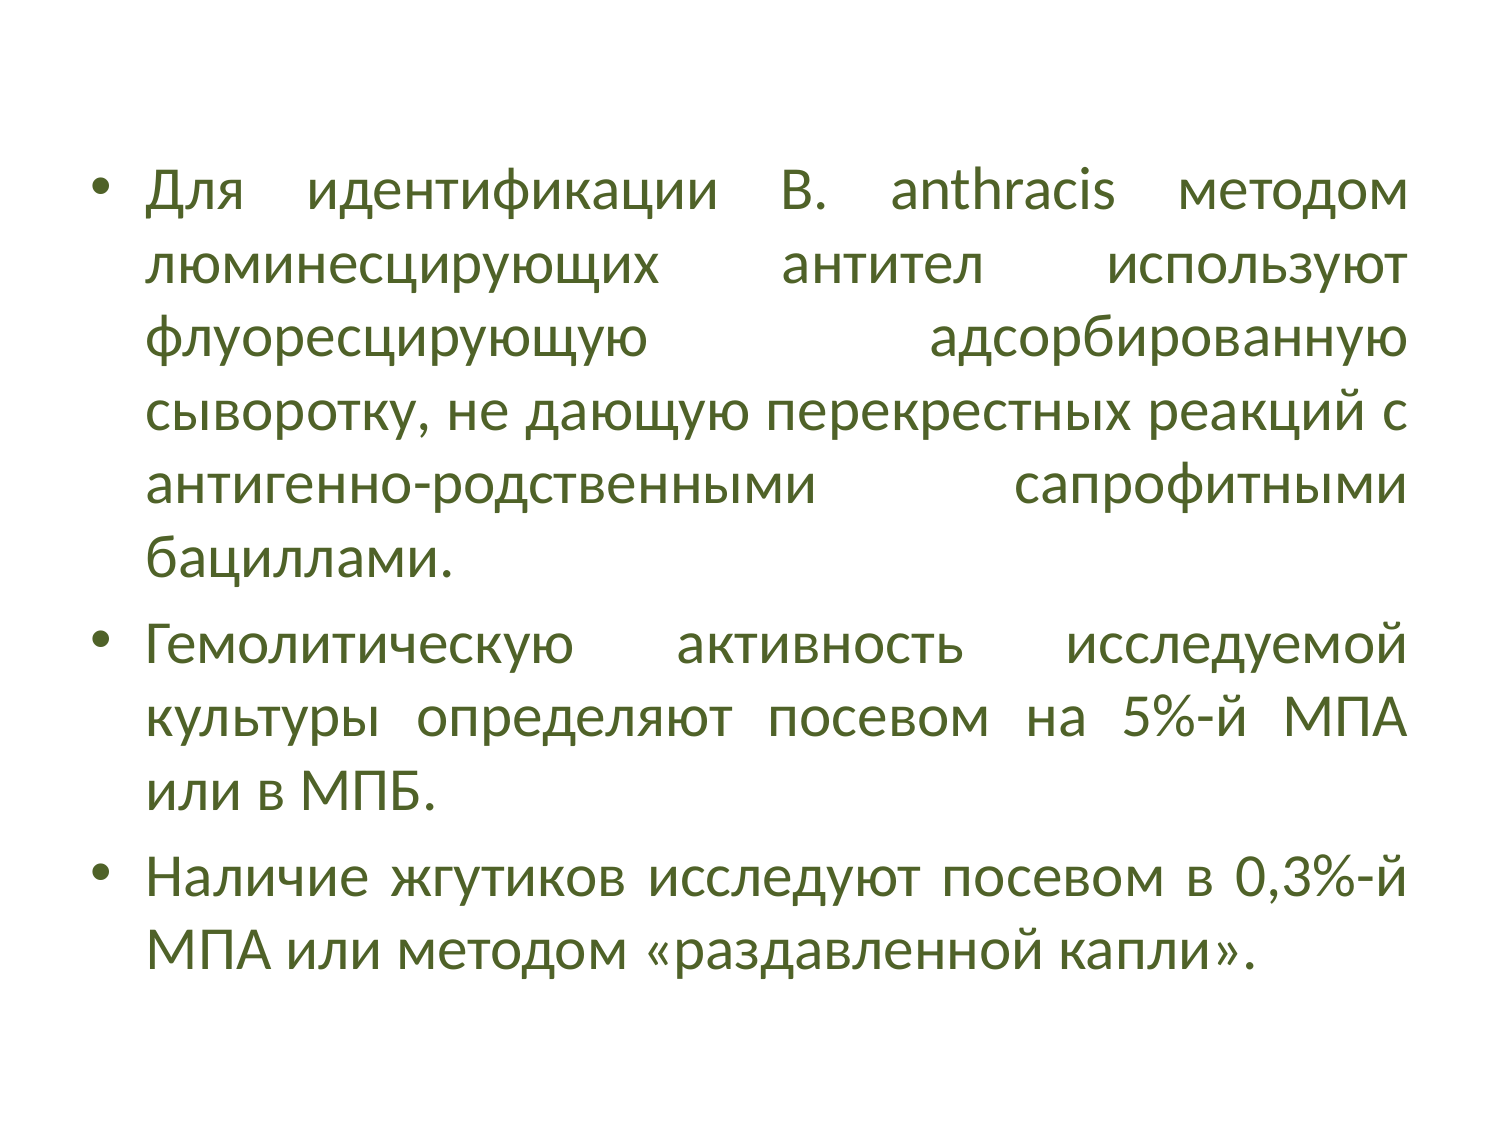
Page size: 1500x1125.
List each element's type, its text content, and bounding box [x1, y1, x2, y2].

list Для идентификации В. anthracis методом люминесцирующих антител используют флуоресцирующую адсорбированную сыворотку, не дающую перекрестных реакций с антигенно-родственными сапрофитными бациллами. Гемолитическую активность исследуемой культуры определяют посевом на 5%-й МПА или в МПБ. Наличие жгутиков исследуют посевом в 0,3%-й МПА или методом «раздавленной капли». [75, 140, 1425, 1005]
